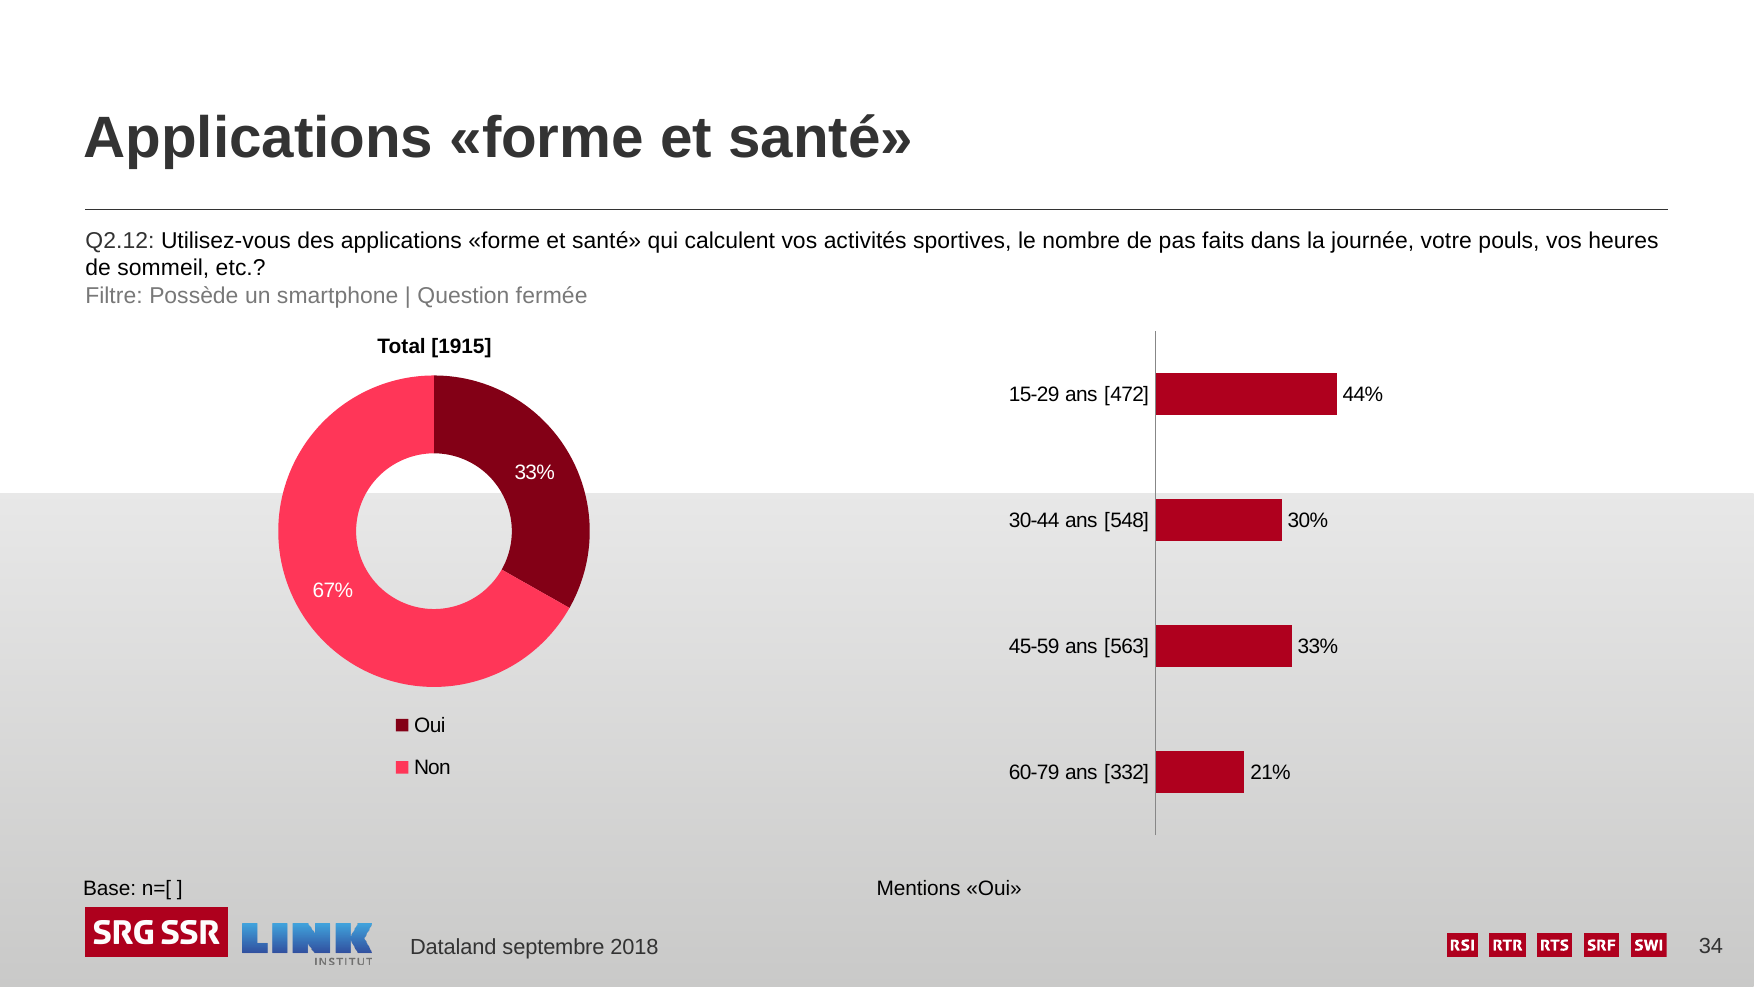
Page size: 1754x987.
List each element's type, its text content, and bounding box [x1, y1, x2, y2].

picture [242, 923, 372, 965]
text_box Mentions «Oui» [861, 875, 1330, 900]
text_box Base: n=[ ] [68, 874, 377, 900]
chart [83, 290, 1671, 869]
title Applications «forme et santé» [83, 98, 1669, 170]
text_box Q2.12: Utilisez-vous des applications «forme et santé» qui calculent vos activités sportives, le nombre de pas faits dans la journée, votre pouls, vos heures de sommeil, etc.? Filtre: Possède un smartphone | Question fermée [85, 225, 1668, 289]
picture [85, 907, 228, 957]
